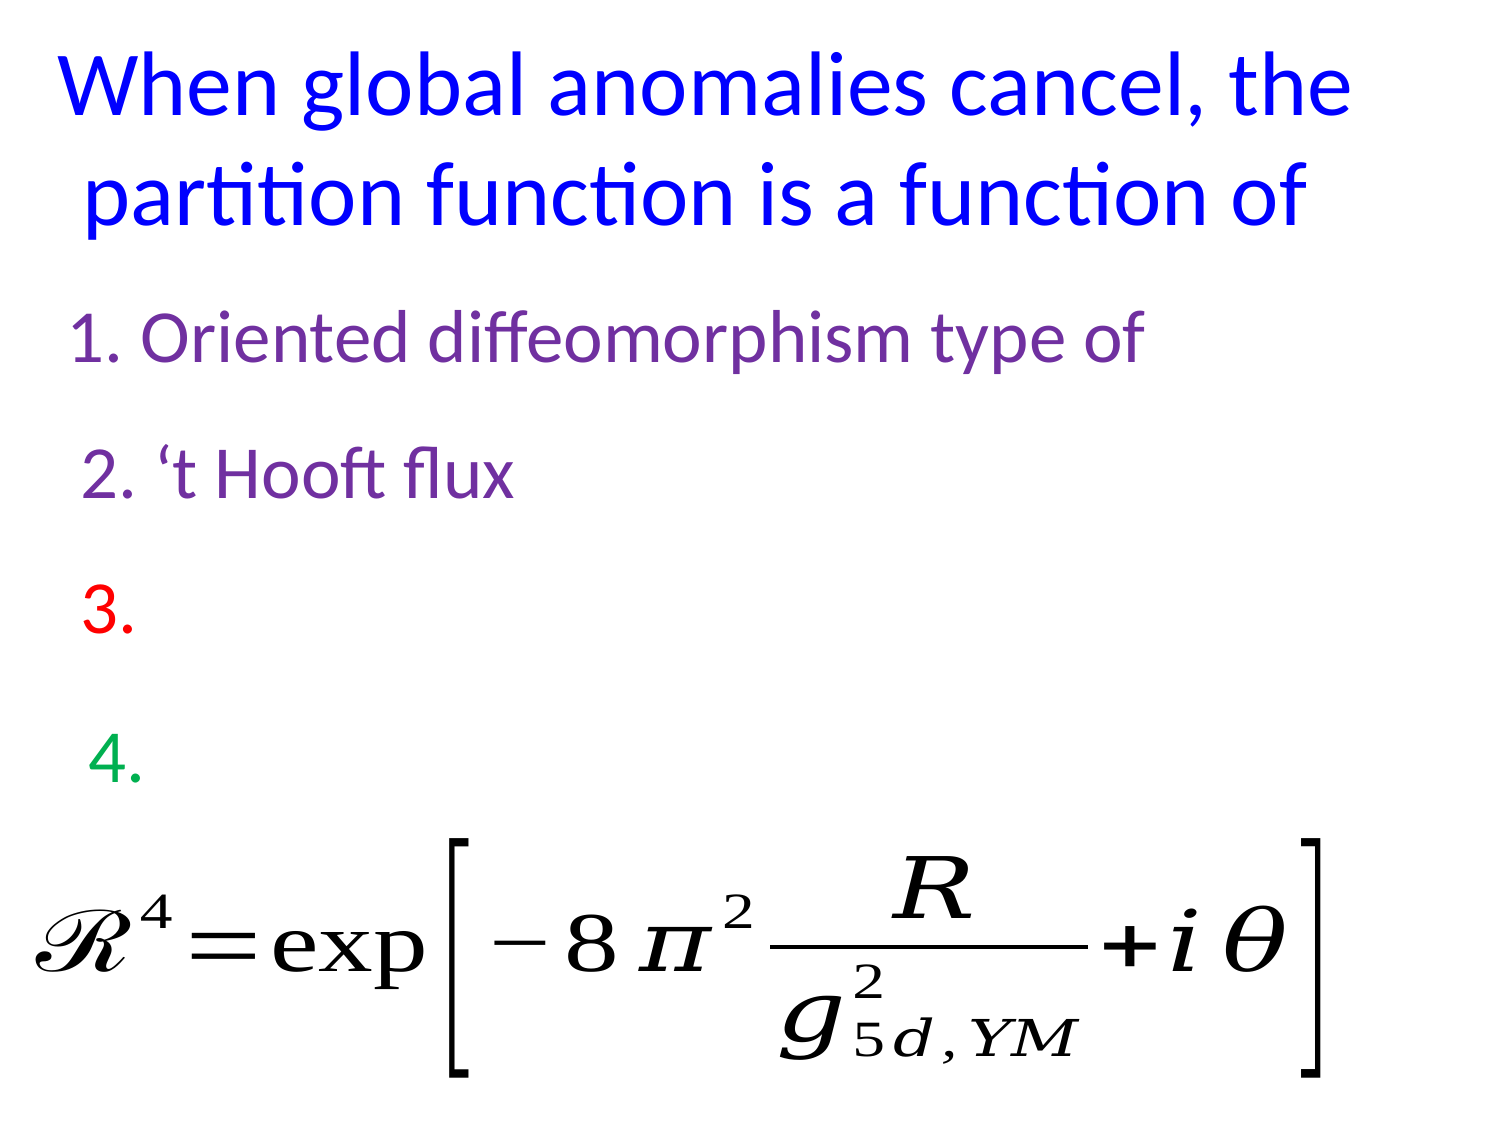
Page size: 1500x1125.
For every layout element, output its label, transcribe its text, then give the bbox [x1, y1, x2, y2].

text_box 2. ‘t Hooft flux [65, 416, 1331, 521]
text_box When global anomalies cancel, the partition function is a function of [24, 16, 1388, 252]
